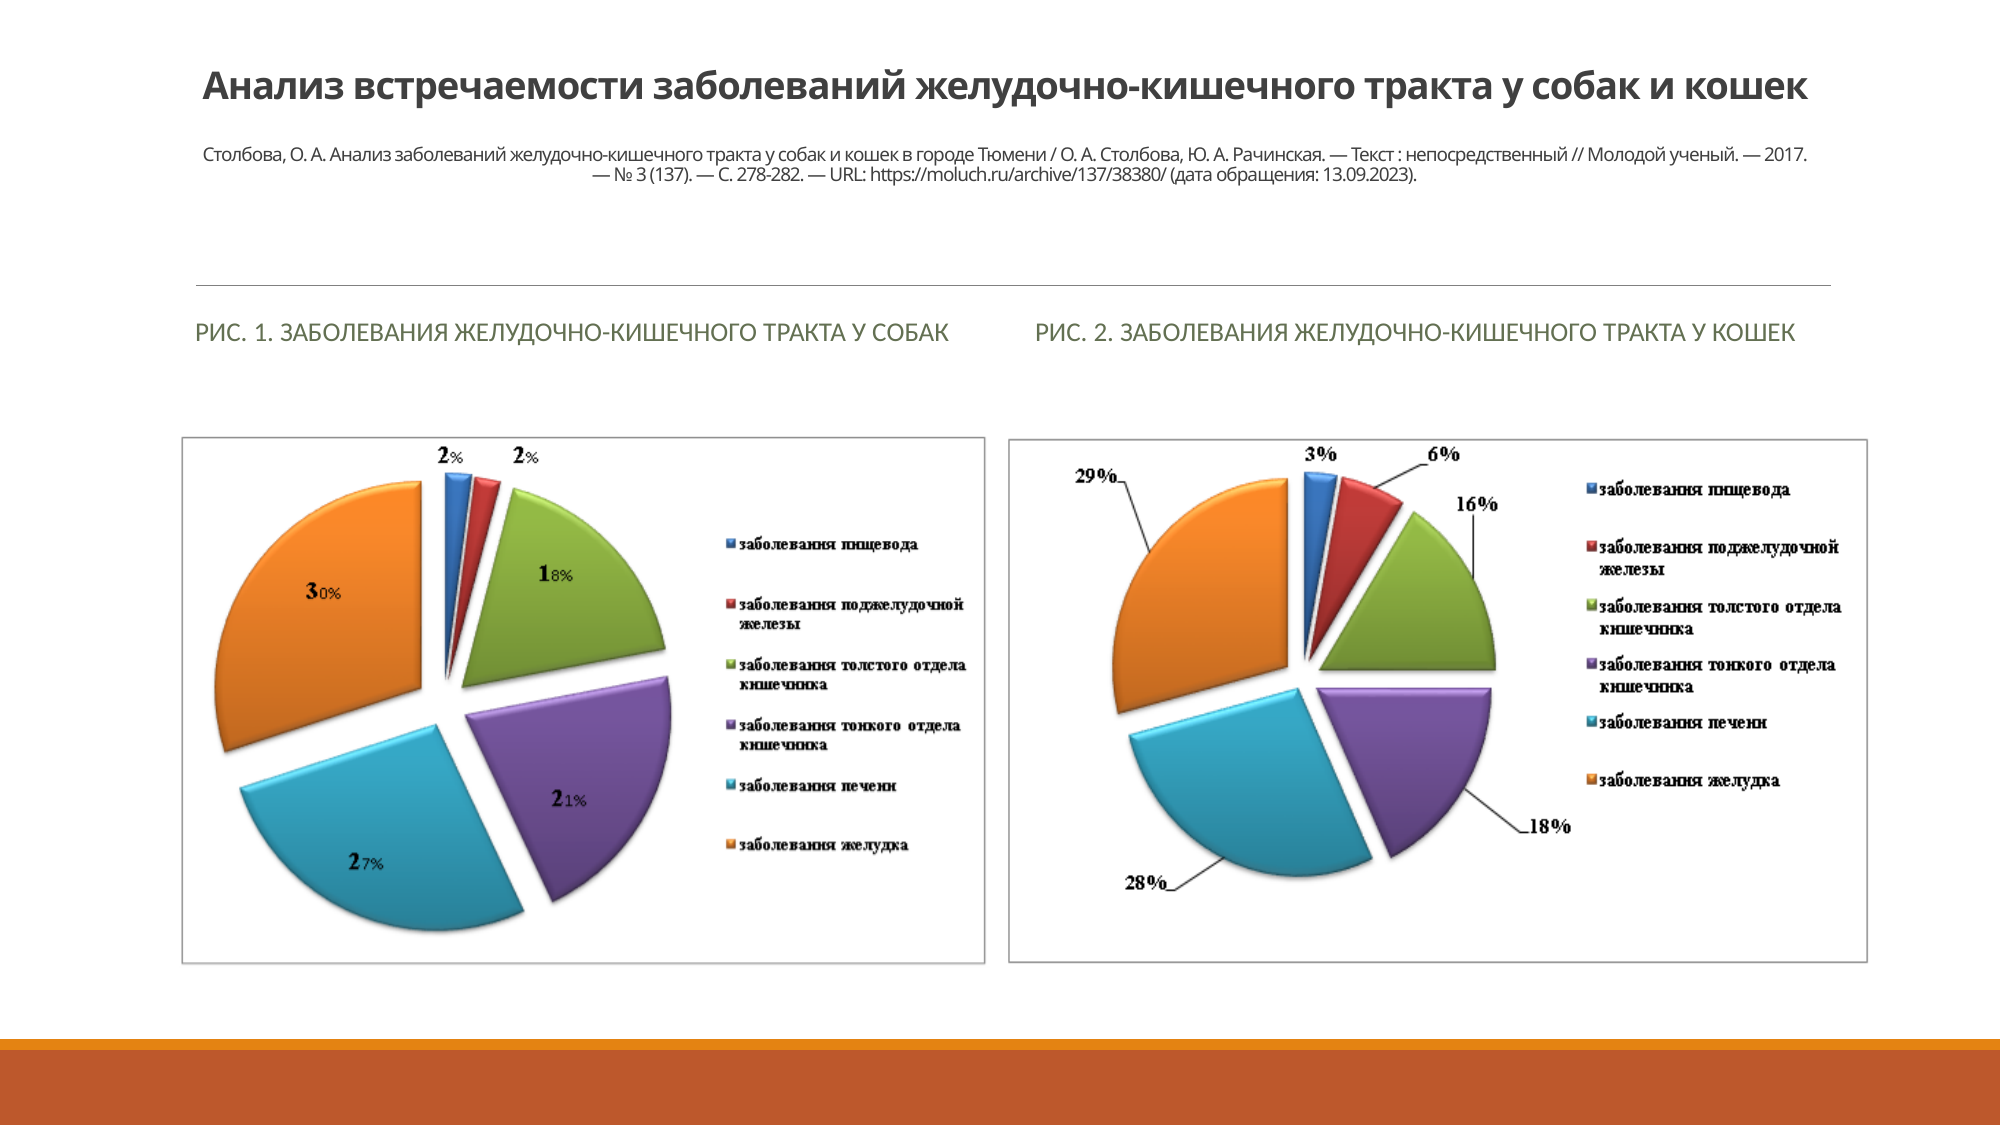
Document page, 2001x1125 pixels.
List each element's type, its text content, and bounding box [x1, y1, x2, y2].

title Анализ встречаемости заболеваний желудочно-кишечного тракта у собак и кошек Столбова, О. А. Анализ заболеваний желудочно-кишечного тракта у собак и кошек в городе Тюмени / О. А. Столбова, Ю. А. Рачинская. — Текст : непосредственный // Молодой ученый. — 2017. — № 3 (137). — С. 278-282. — URL: https://moluch.ru/archive/137/38380/ (дата обращения: 13.09.2023). [180, 47, 1830, 193]
list Рис. 1. Заболевания желудочно-кишечного тракта у собак [180, 302, 990, 424]
list Рис. 2. Заболевания желудочно-кишечного тракта у кошек [1020, 302, 1830, 424]
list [179, 433, 991, 969]
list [1006, 433, 1875, 969]
